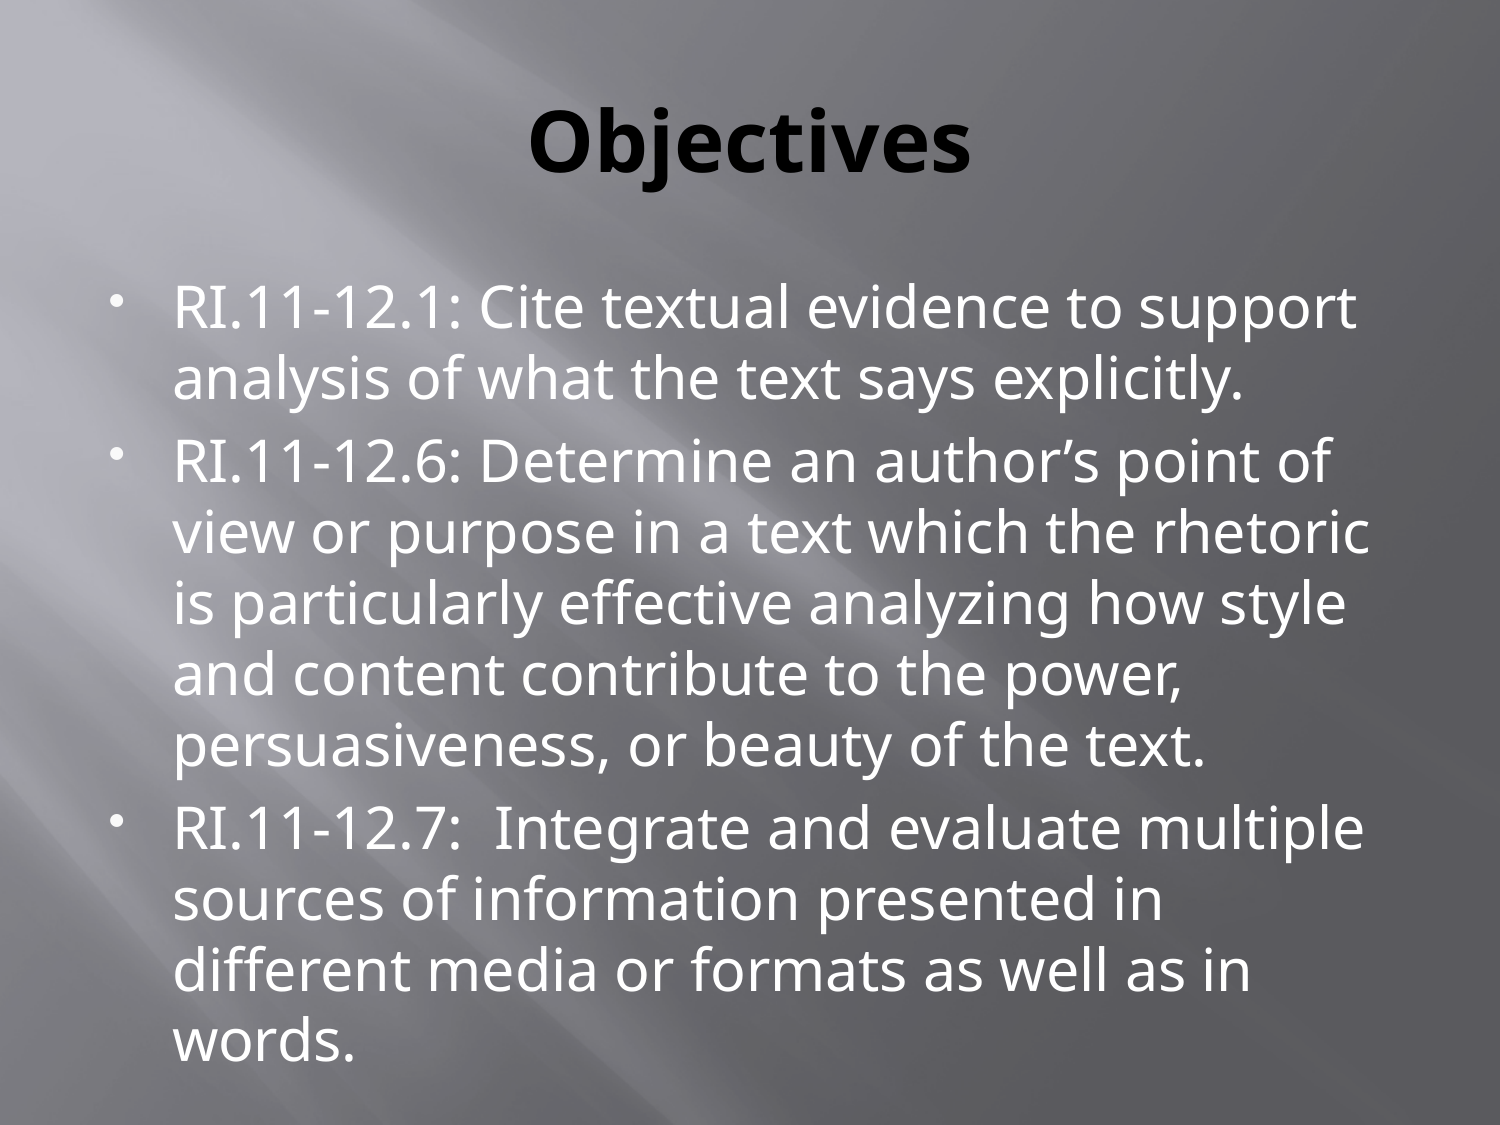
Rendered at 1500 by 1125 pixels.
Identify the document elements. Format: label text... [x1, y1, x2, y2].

list RI.11-12.1: Cite textual evidence to support analysis of what the text says explicitly. RI.11-12.6: Determine an author’s point of view or purpose in a text which the rhetoric is particularly effective analyzing how style and content contribute to the power, persuasiveness, or beauty of the text. RI.11-12.7: Integrate and evaluate multiple sources of information presented in different media or formats as well as in words. [75, 262, 1425, 1100]
title Objectives [75, 45, 1425, 233]
